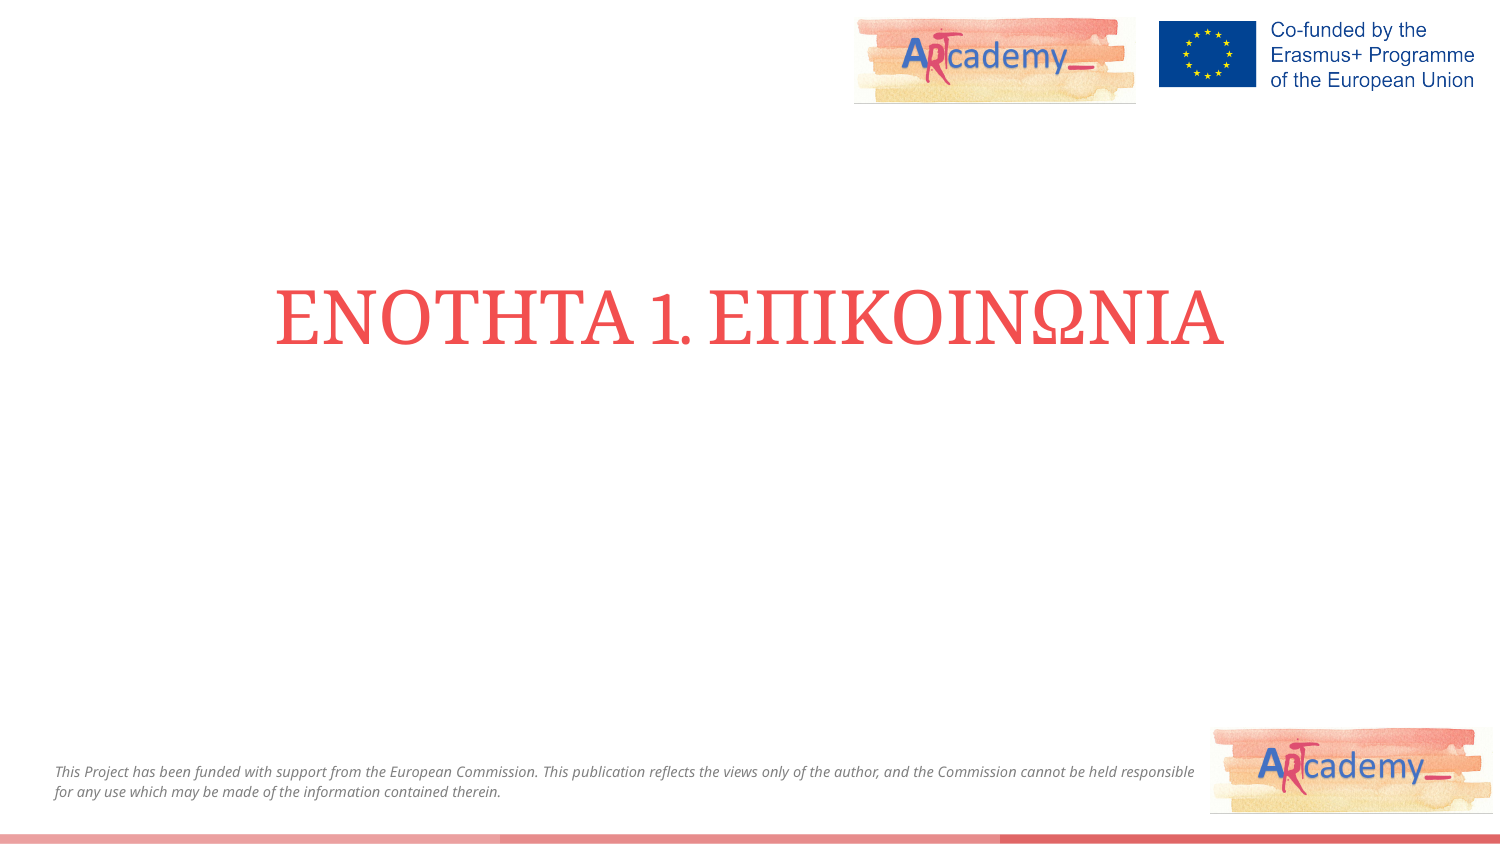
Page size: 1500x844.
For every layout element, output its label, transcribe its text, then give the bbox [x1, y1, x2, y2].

picture [854, 0, 1137, 134]
text_box This Project has been funded with support from the European Commission. This publication reflects the views only of the author, and the Commission cannot be held responsible for any use which may be made of the information contained therein. [39, 754, 1205, 799]
title ΕΝΟΤΗΤΑ 1. ΕΠΙΚΟΙΝΩΝΙΑ [164, 167, 1336, 375]
picture [1158, 21, 1474, 91]
picture [1210, 709, 1493, 844]
